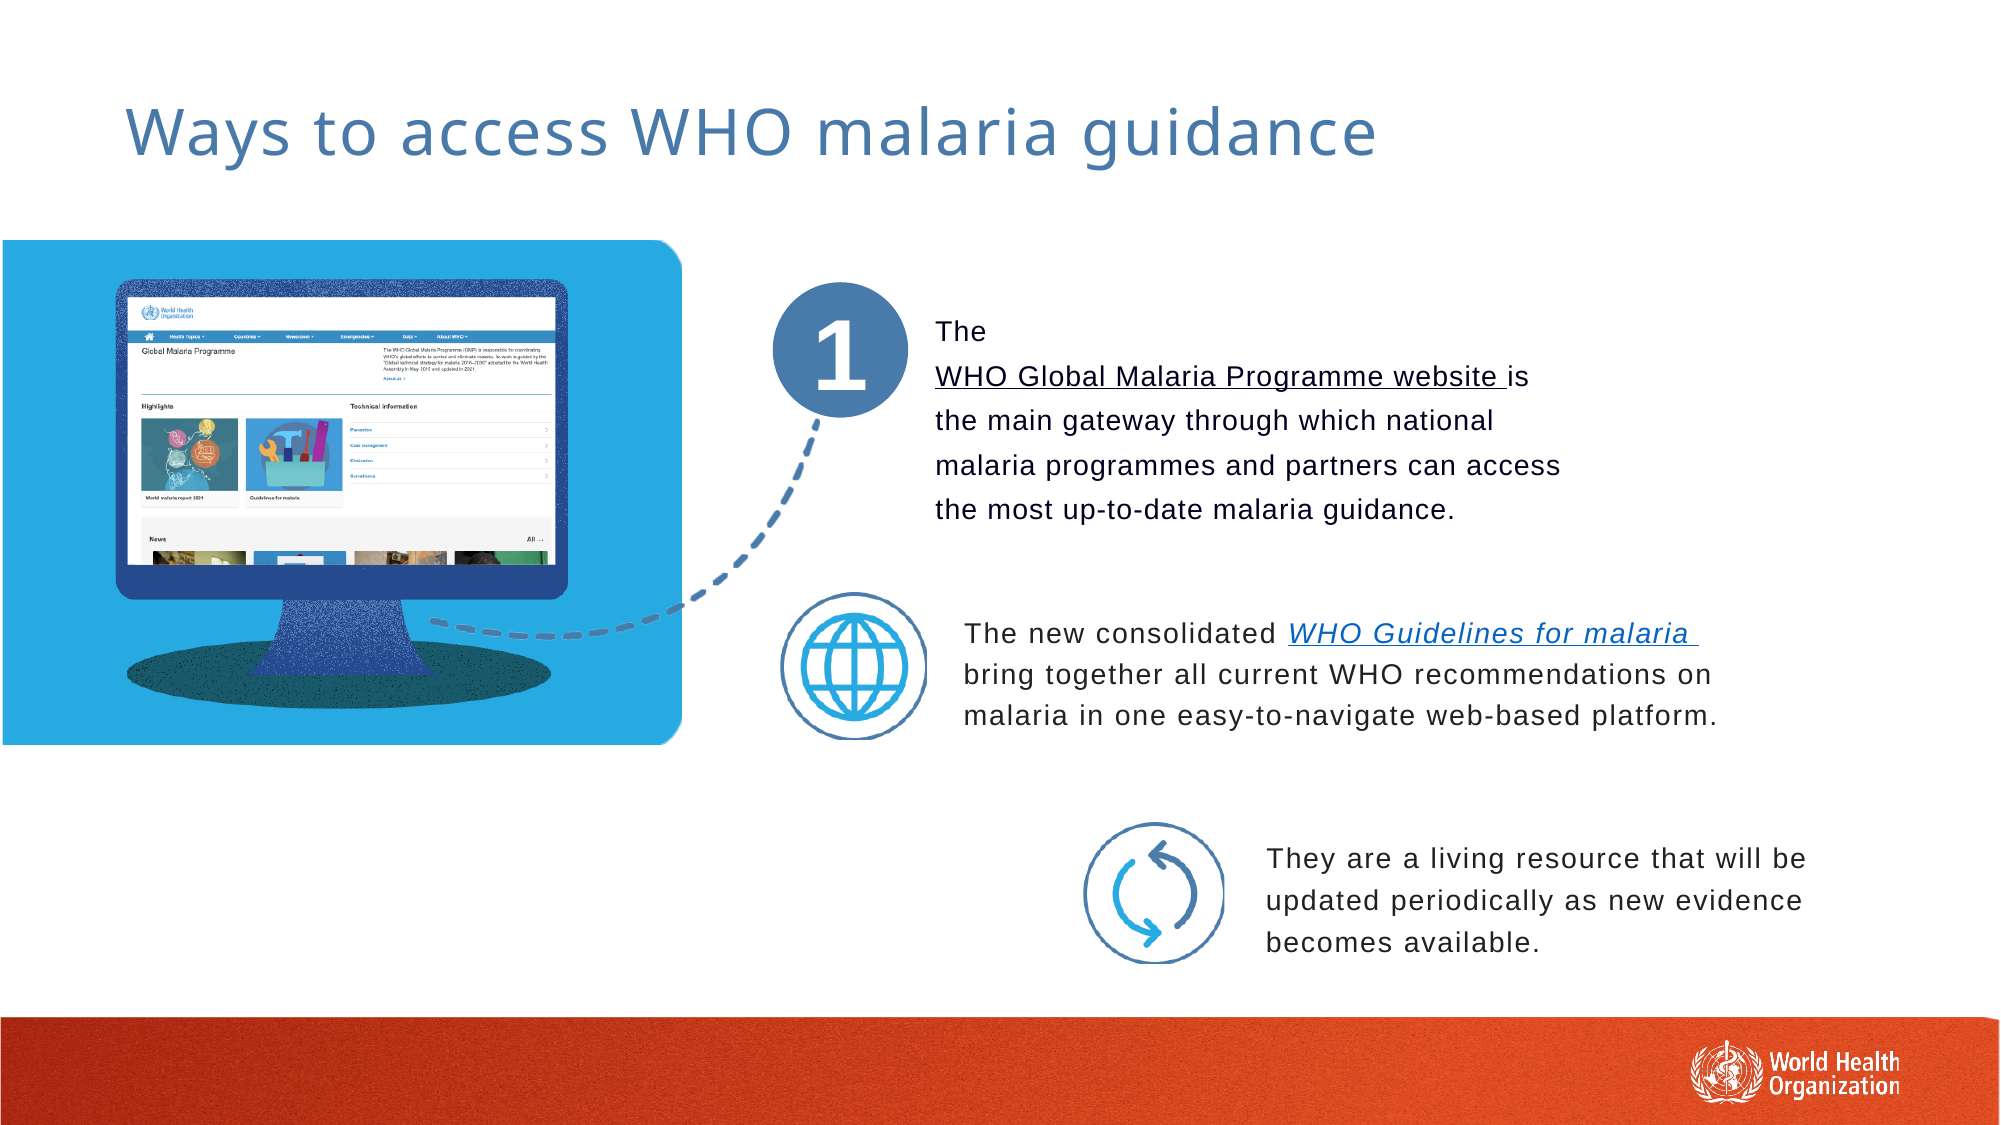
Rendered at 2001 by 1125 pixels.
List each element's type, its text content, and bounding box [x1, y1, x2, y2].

text_box The new consolidated WHO Guidelines for malaria bring together all current WHO recommendations on malaria in one easy-to-navigate web-based platform. [962, 606, 1766, 732]
text_box They are a living resource that will be updated periodically as new evidence becomes available. [1264, 831, 1811, 959]
text_box 1 [771, 281, 910, 419]
text_box The WHO Global Malaria Programme website is the main gateway through which national malaria programmes and partners can access the most up-to-date malaria guidance. [933, 300, 1638, 526]
picture [1083, 822, 1225, 964]
picture [0, 1017, 2000, 1125]
picture [2, 240, 927, 745]
title Ways to access WHO malaria guidance [124, 34, 1607, 224]
